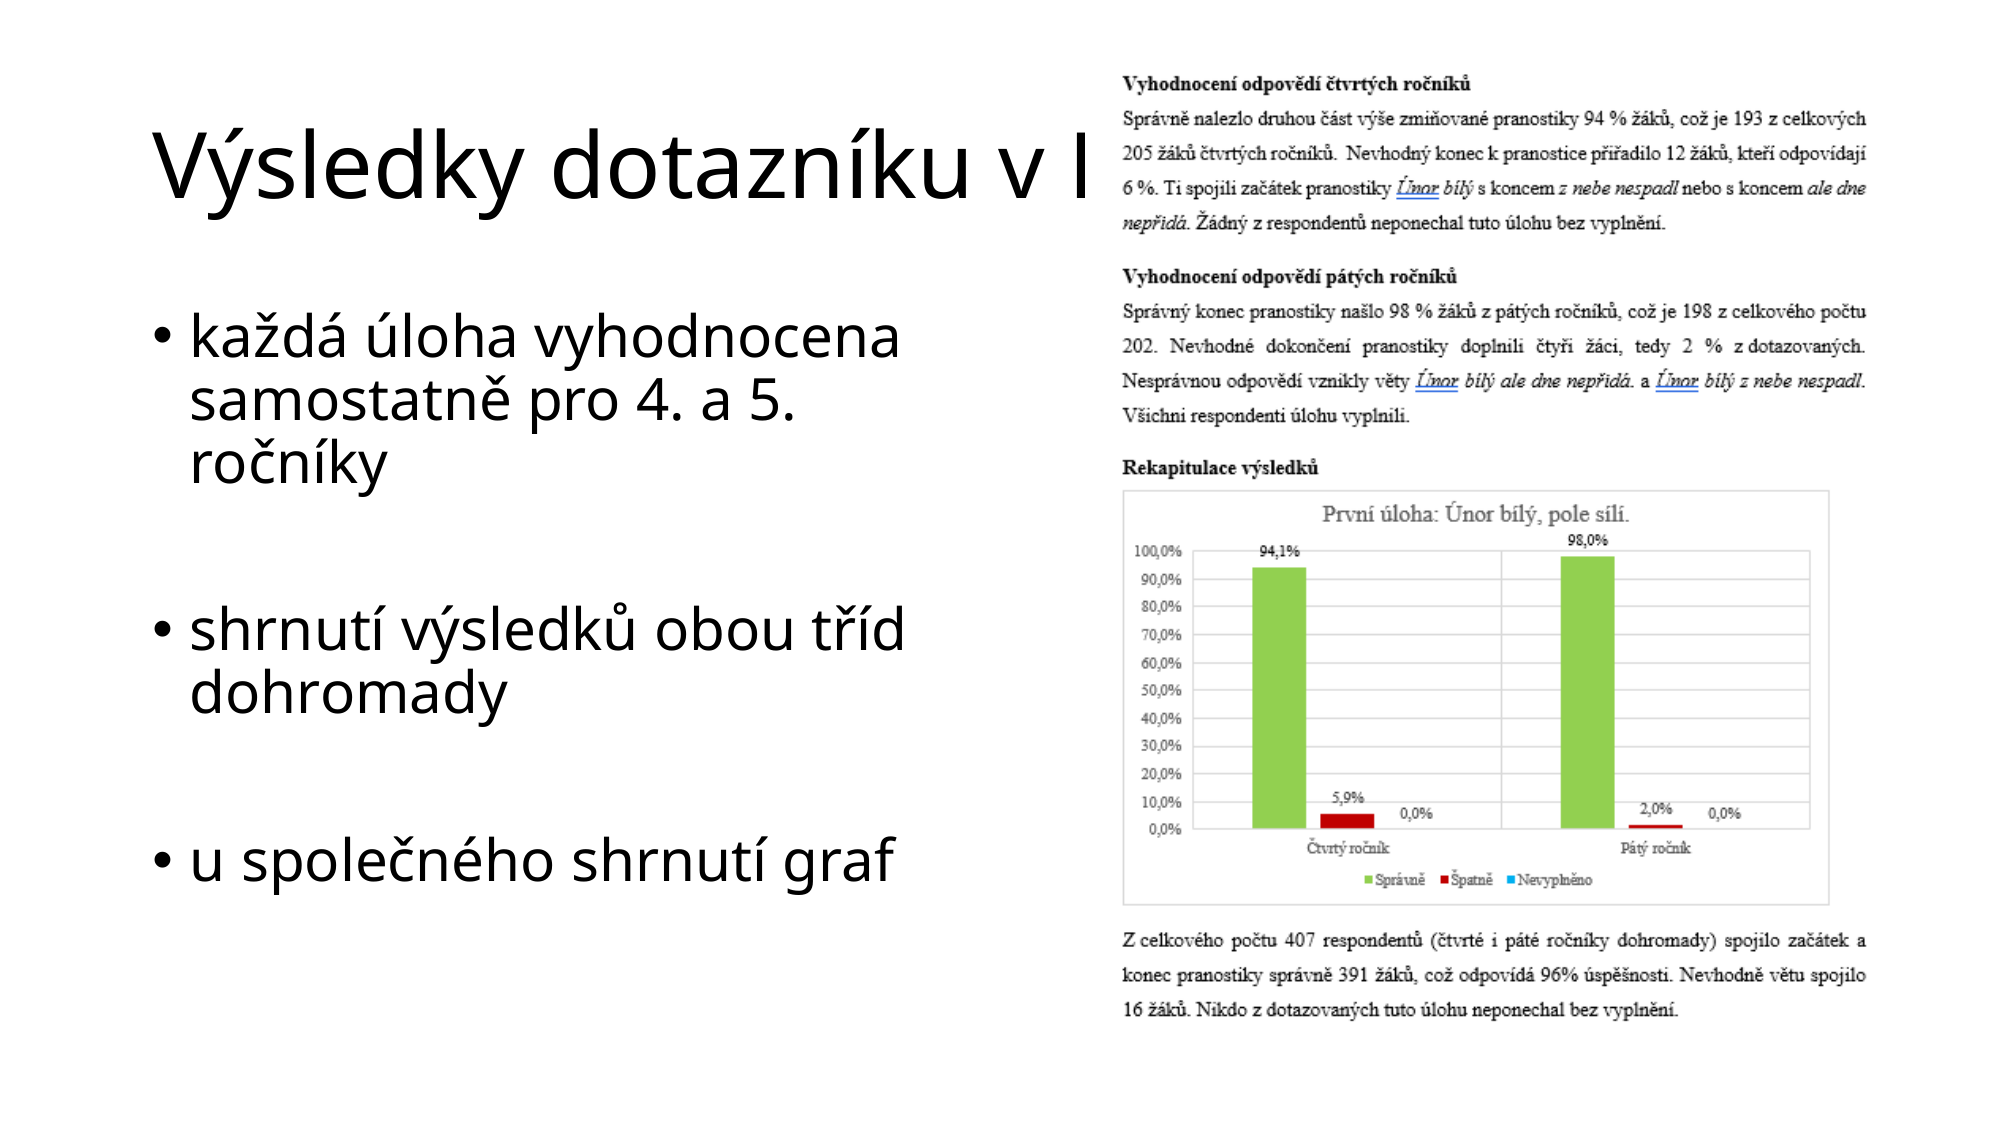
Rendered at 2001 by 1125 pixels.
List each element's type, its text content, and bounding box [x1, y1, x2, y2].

list každá úloha vyhodnocena samostatně pro 4. a 5. ročníky shrnutí výsledků obou tříd dohromady u společného shrnutí graf [137, 299, 1000, 1014]
picture [1085, 59, 1917, 1038]
title Výsledky dotazníku v DP [137, 59, 1085, 278]
